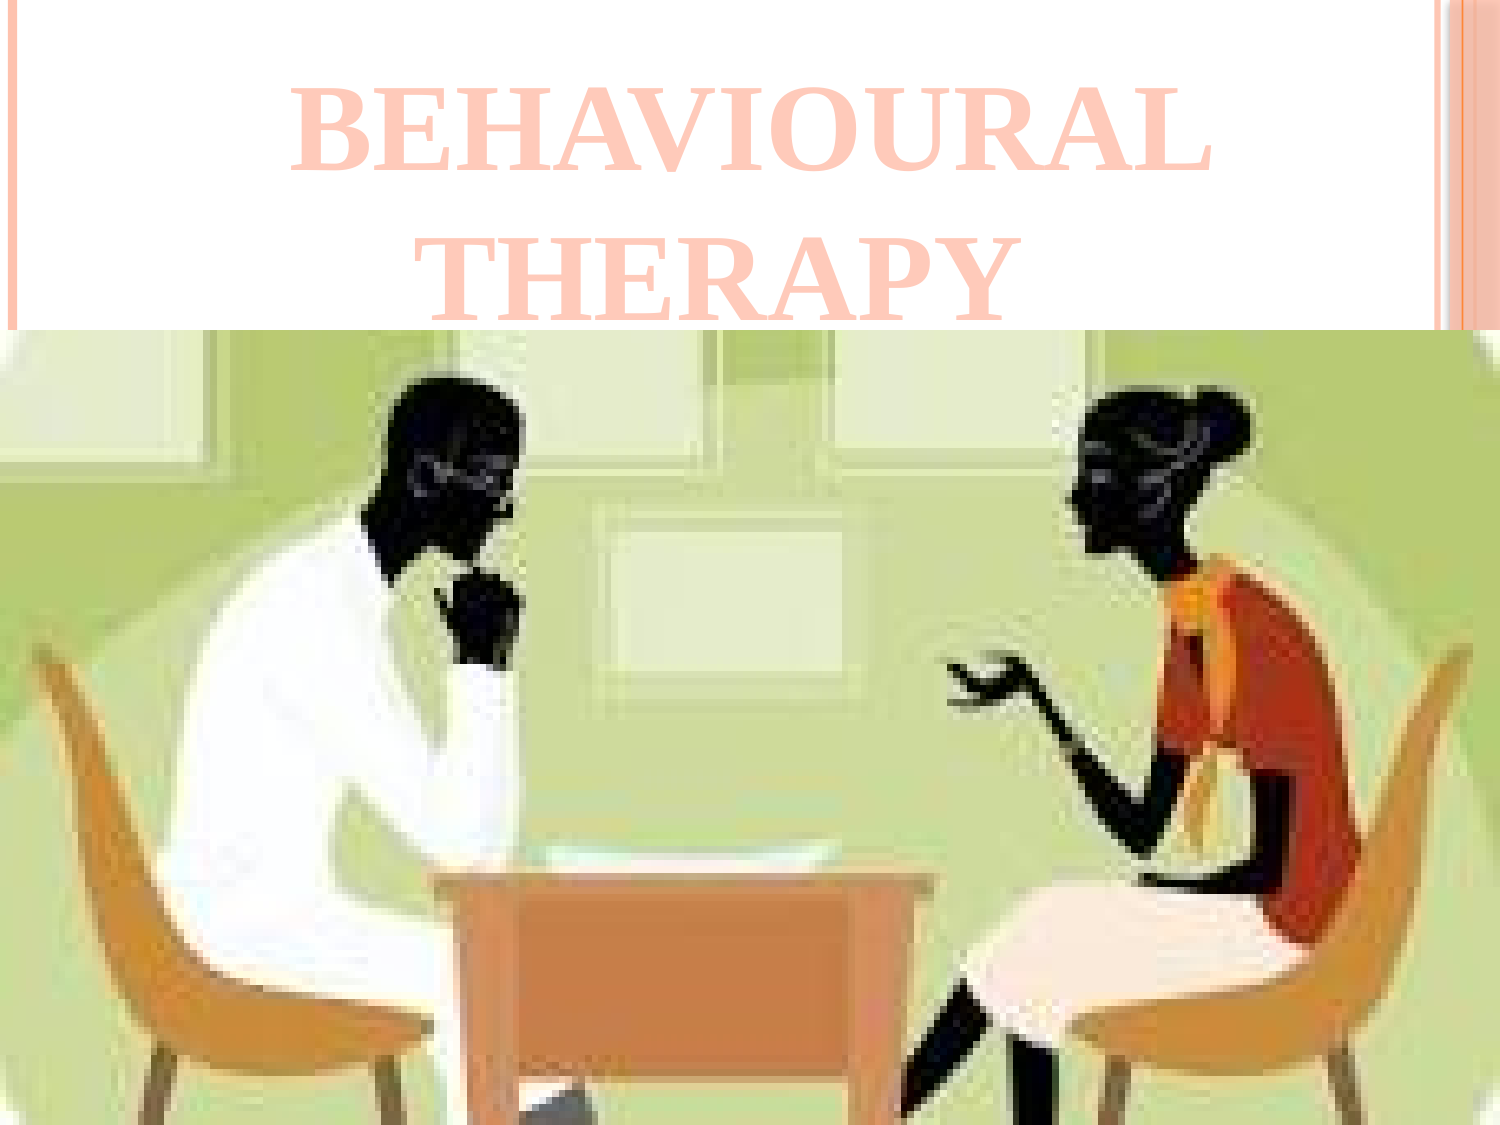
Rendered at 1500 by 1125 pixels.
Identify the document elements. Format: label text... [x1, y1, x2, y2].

picture [0, 329, 1500, 1125]
text_box BEHAVIOURAL THERAPY [62, 37, 1375, 326]
